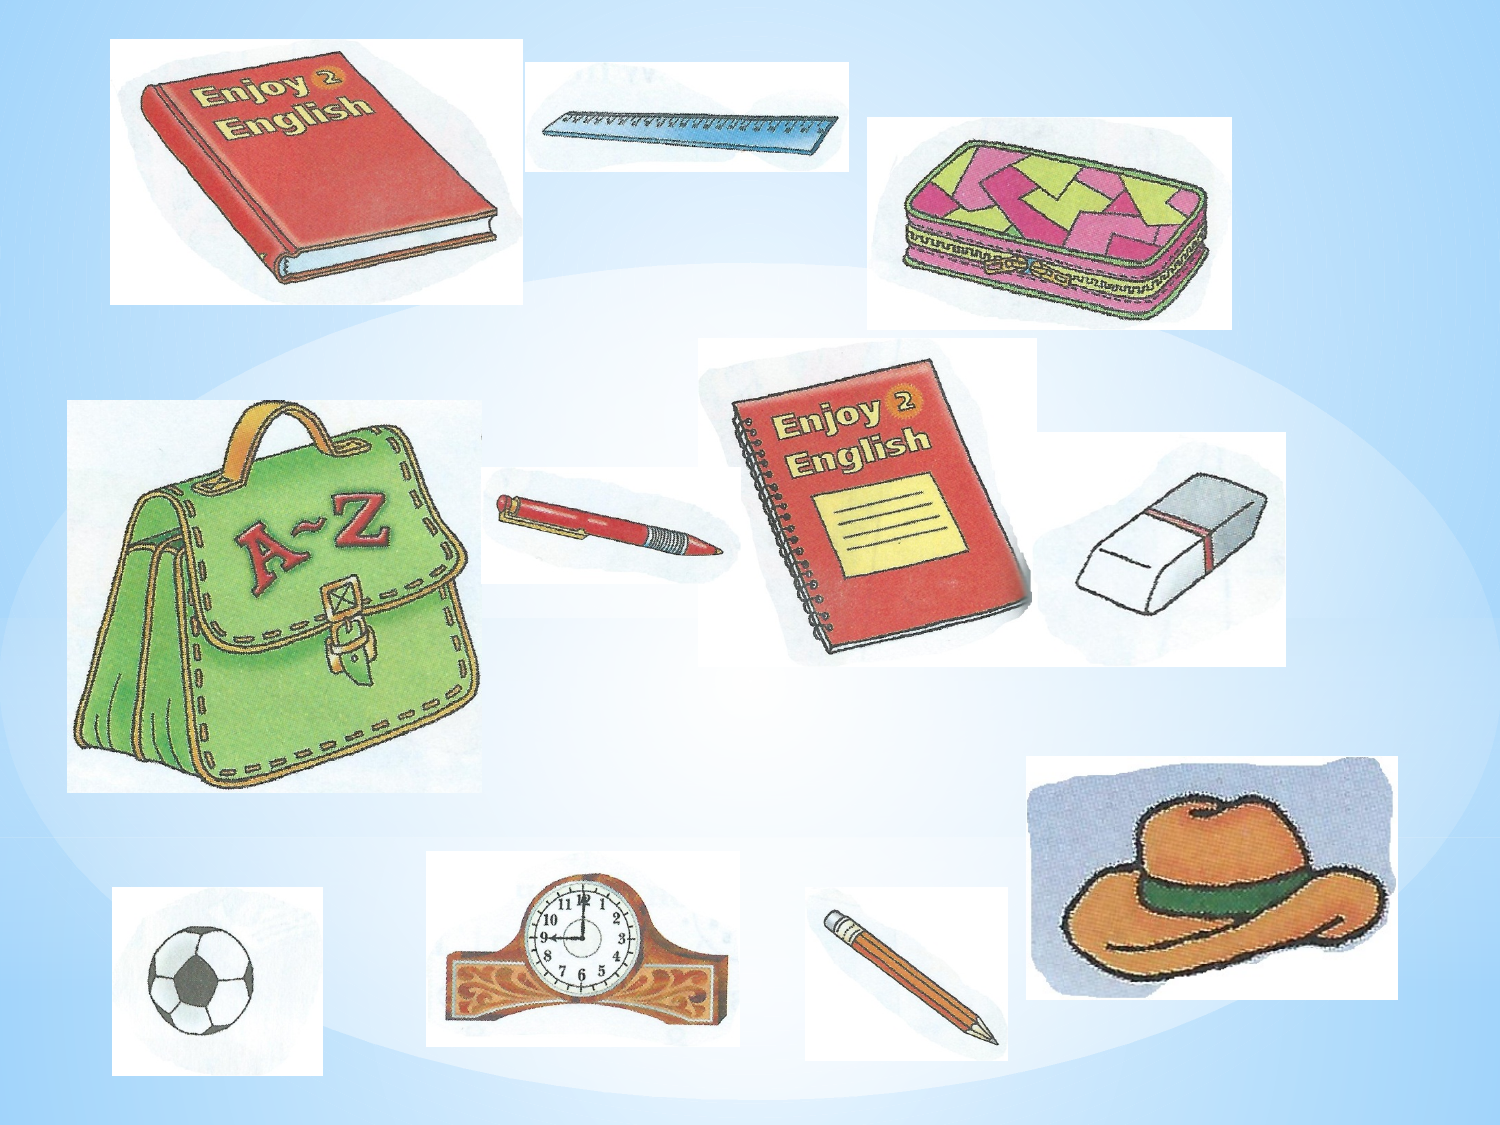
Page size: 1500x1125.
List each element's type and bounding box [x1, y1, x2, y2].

picture [1025, 756, 1398, 1001]
picture [111, 887, 324, 1076]
picture [426, 851, 740, 1047]
picture [66, 337, 1286, 793]
picture [525, 62, 849, 173]
picture [805, 887, 1008, 1062]
picture [110, 39, 523, 305]
picture [867, 116, 1232, 330]
